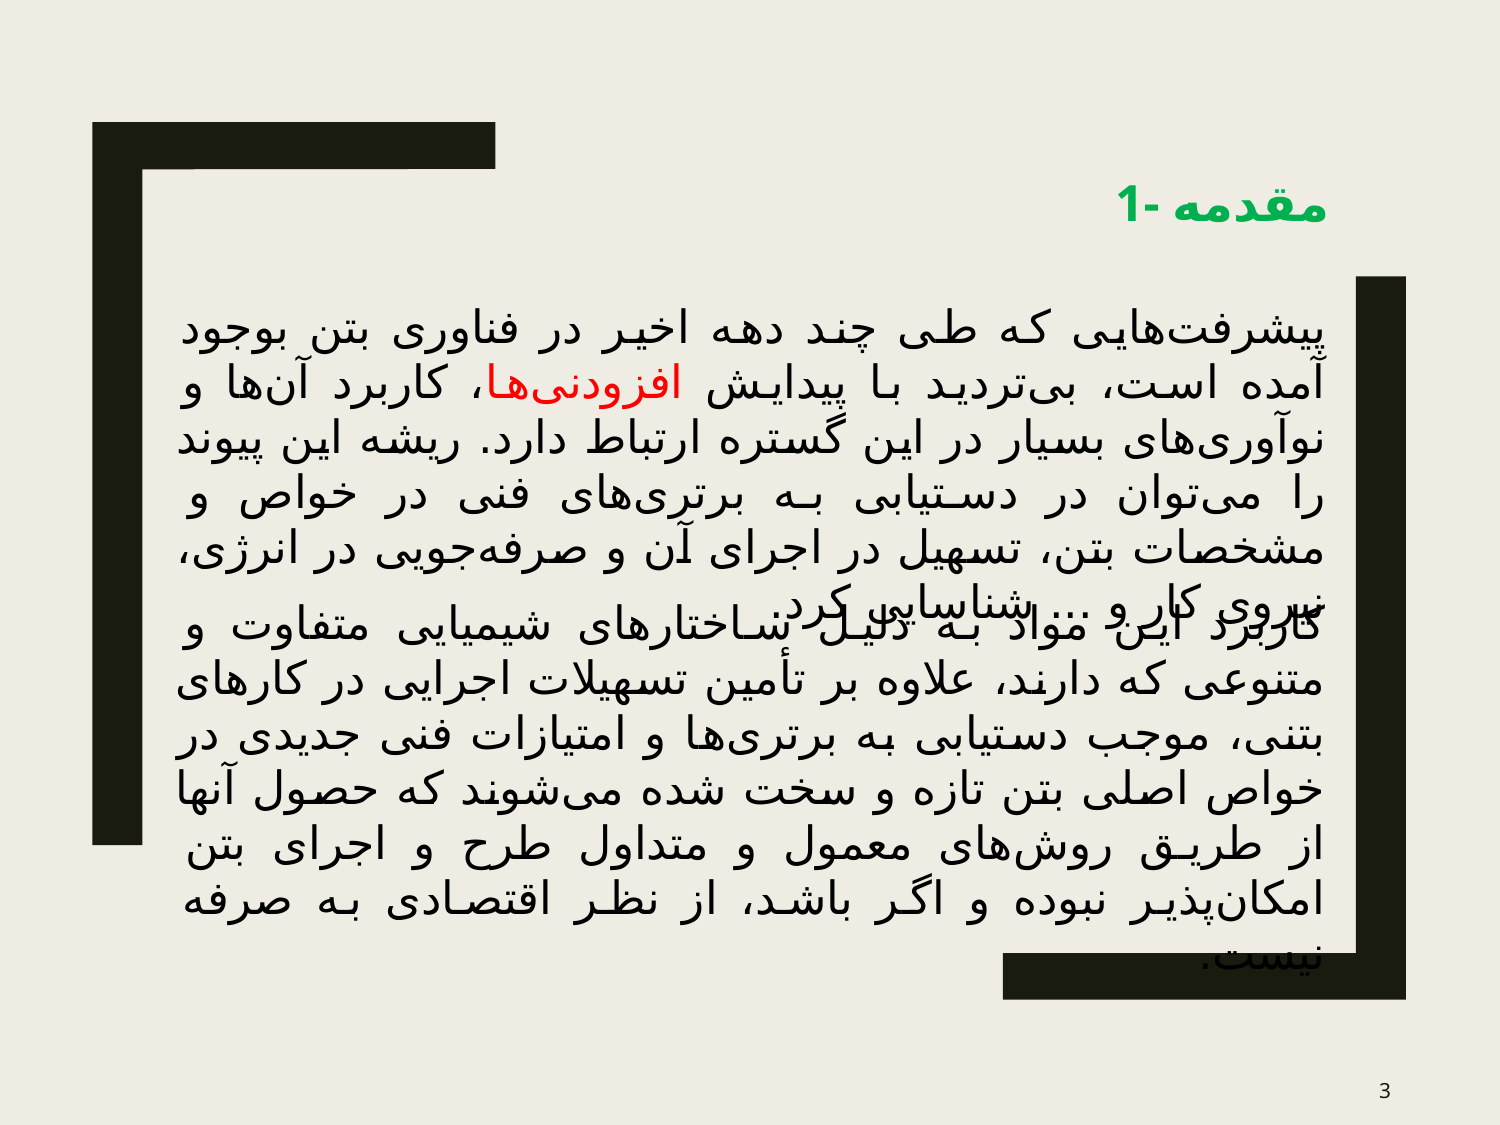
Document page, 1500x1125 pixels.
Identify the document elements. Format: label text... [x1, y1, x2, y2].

title 1- مقدمه [164, 164, 1345, 248]
text_box پیشرفت‌هایی که طی چند دهه اخیر در فناوری بتن بوجود آمده است، بی‌تردید با پیدایش افزودنی‌ها، کاربرد آن‌ها و نوآوری‌های بسیار در این گستره ارتباط دارد. ریشه این پیوند را می‌توان در دستیابی به برتری‌های فنی در خواص و مشخصات بتن، تسهیل در اجرای آن و صرفه‌جویی در انرژی، نیروی کار و ... شناسایی کرد. [160, 290, 1341, 636]
text_box کاربرد این مواد به دلیل ساختارهای شیمیایی متفاوت و متنوعی که دارند، علاوه بر تأمین تسهیلات اجرایی در کارهای بتنی، موجب دستیابی به برتری‌ها و امتیازات فنی جدیدی در خواص اصلی بتن تازه و سخت شده می‌شوند که حصول آنها از طریق روش‌های معمول و متداول طرح و اجرای بتن امکان‌پذیر نبوده و اگر باشد، از نظر اقتصادی به صرفه نیست. [159, 586, 1340, 986]
slide_number 3 [1209, 1058, 1406, 1125]
